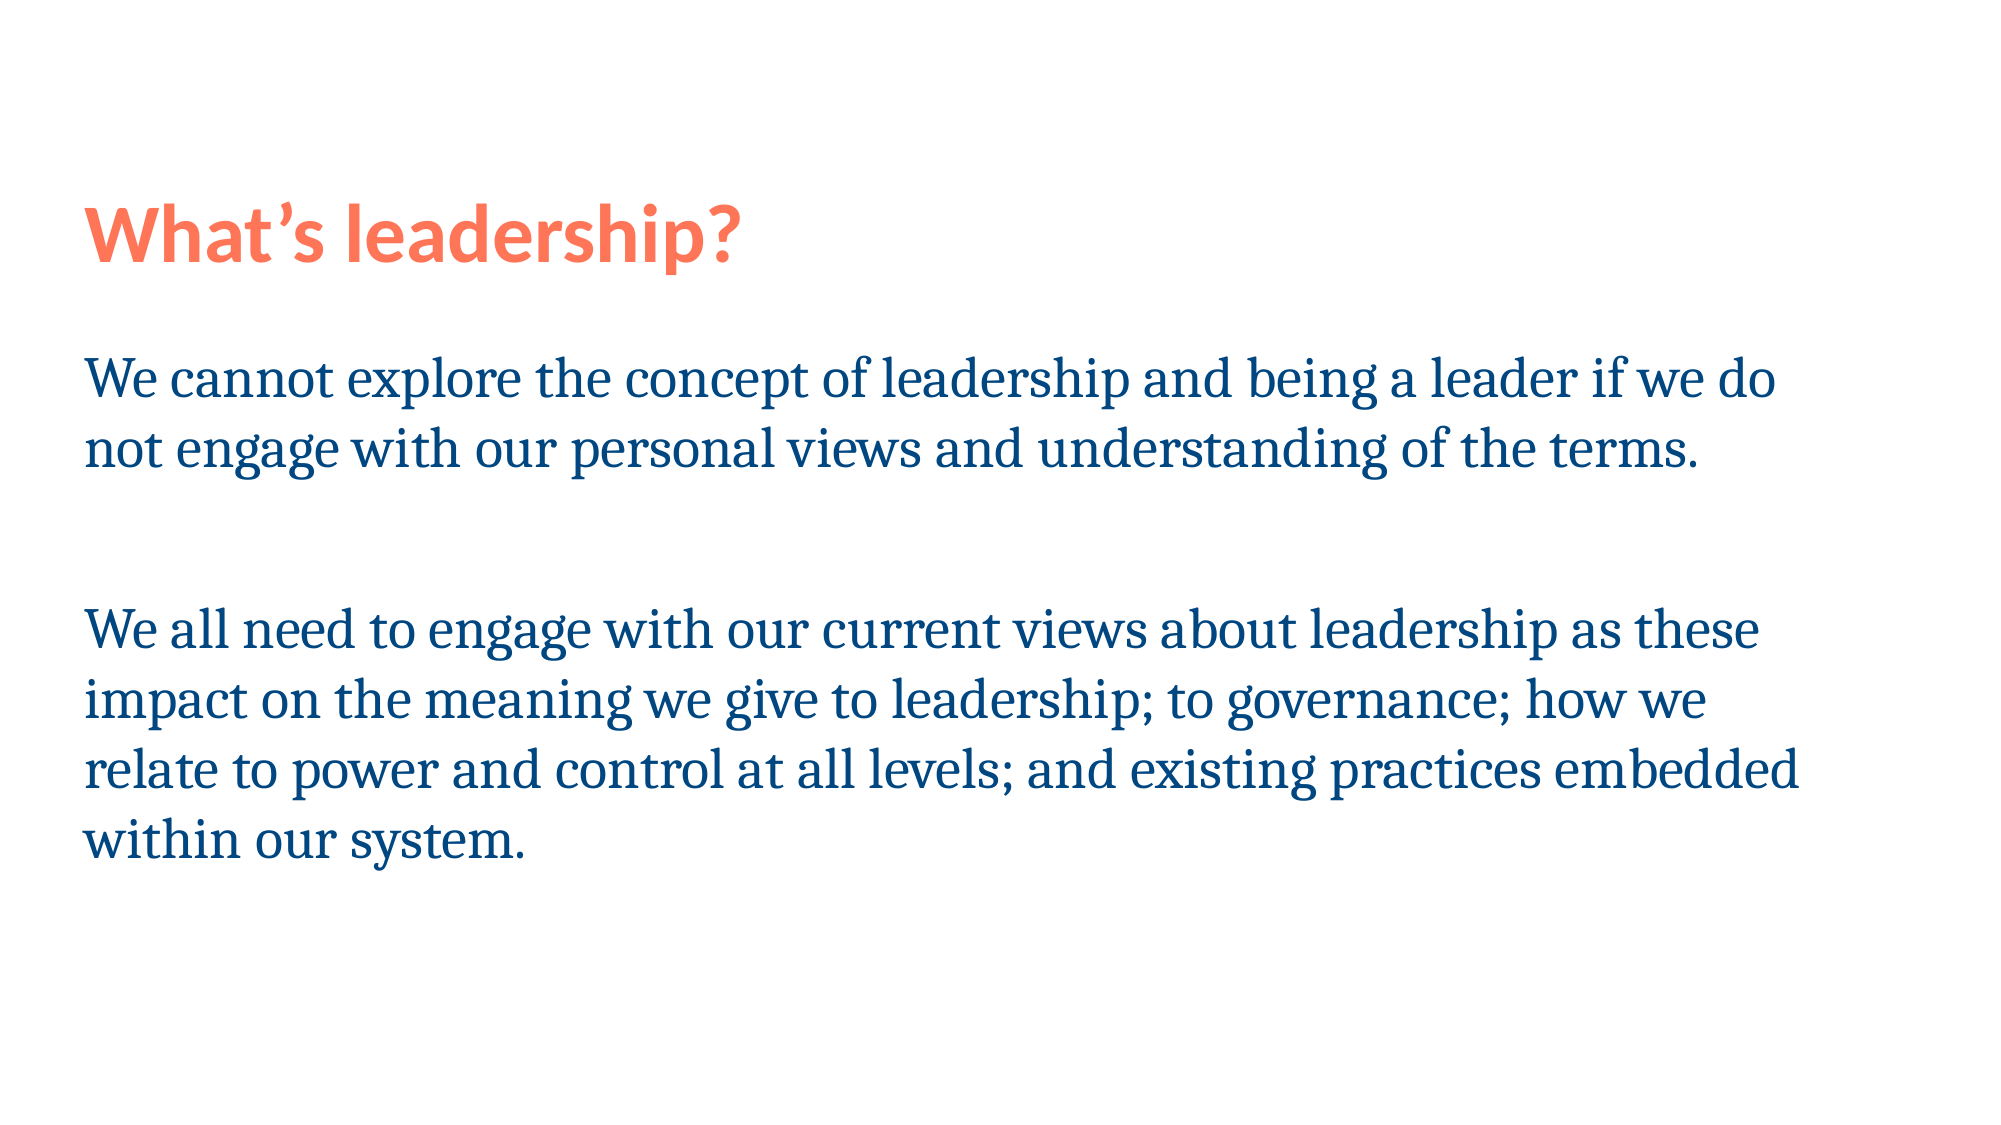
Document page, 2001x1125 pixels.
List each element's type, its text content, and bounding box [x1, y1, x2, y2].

list We cannot explore the concept of leadership and being a leader if we do not engage with our personal views and understanding of the terms. We all need to engage with our current views about leadership as these impact on the meaning we give to leadership; to governance; how we relate to power and control at all levels; and existing practices embedded within our system. [69, 331, 1839, 1087]
list What’s leadership? [69, 171, 1839, 310]
